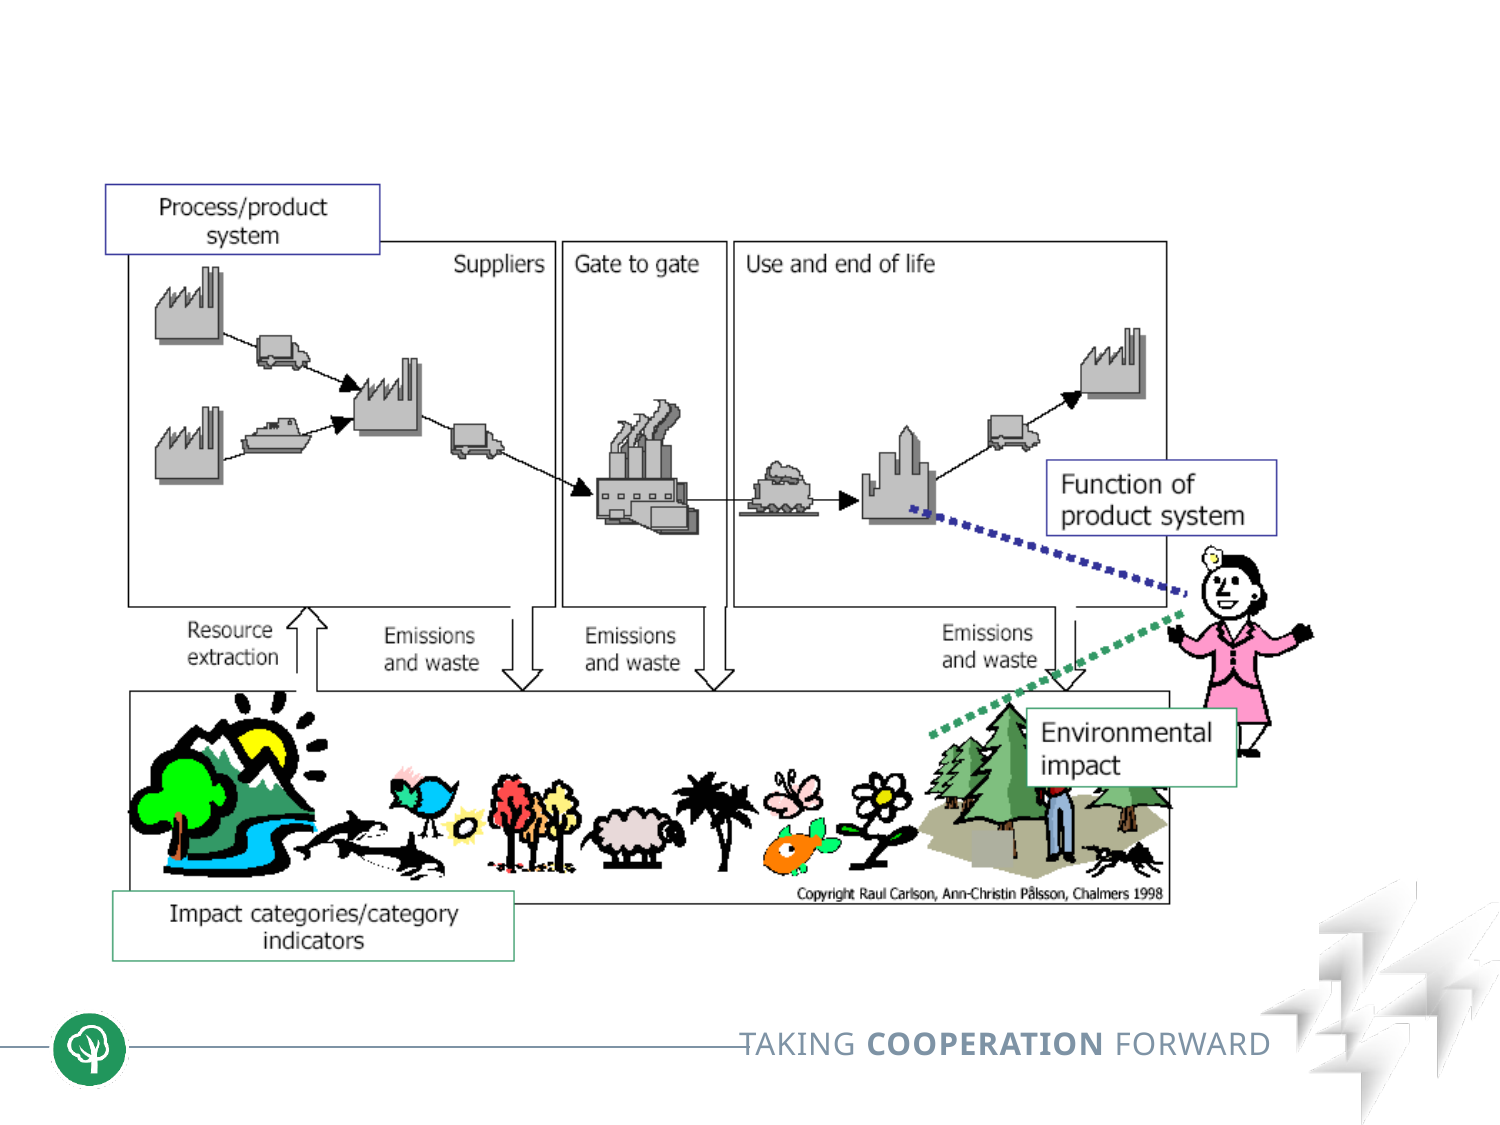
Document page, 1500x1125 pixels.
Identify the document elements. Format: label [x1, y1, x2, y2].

picture [49, 1009, 129, 1089]
picture [67, 174, 1500, 1125]
